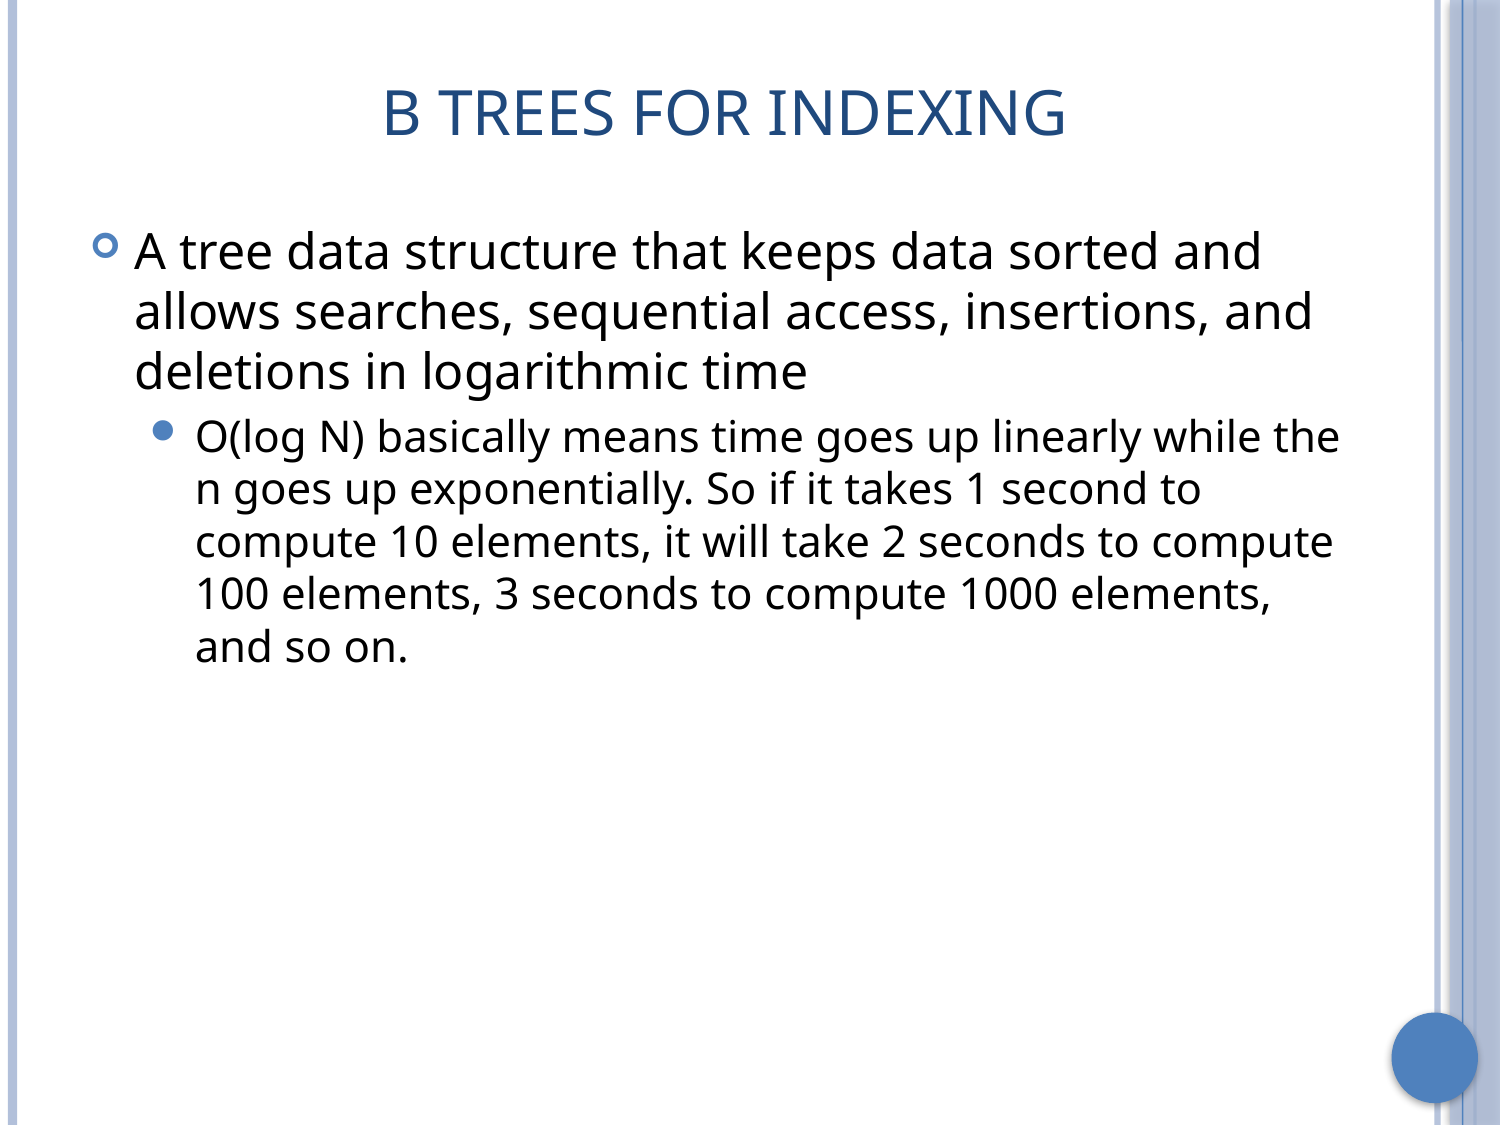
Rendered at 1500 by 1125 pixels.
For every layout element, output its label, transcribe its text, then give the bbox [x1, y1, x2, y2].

title B Trees For indexing [75, 45, 1375, 175]
list A tree data structure that keeps data sorted and allows searches, sequential access, insertions, and deletions in logarithmic time O(log N) basically means time goes up linearly while the n goes up exponentially. So if it takes 1 second to compute 10 elements, it will take 2 seconds to compute 100 elements, 3 seconds to compute 1000 elements, and so on. [75, 212, 1375, 1062]
